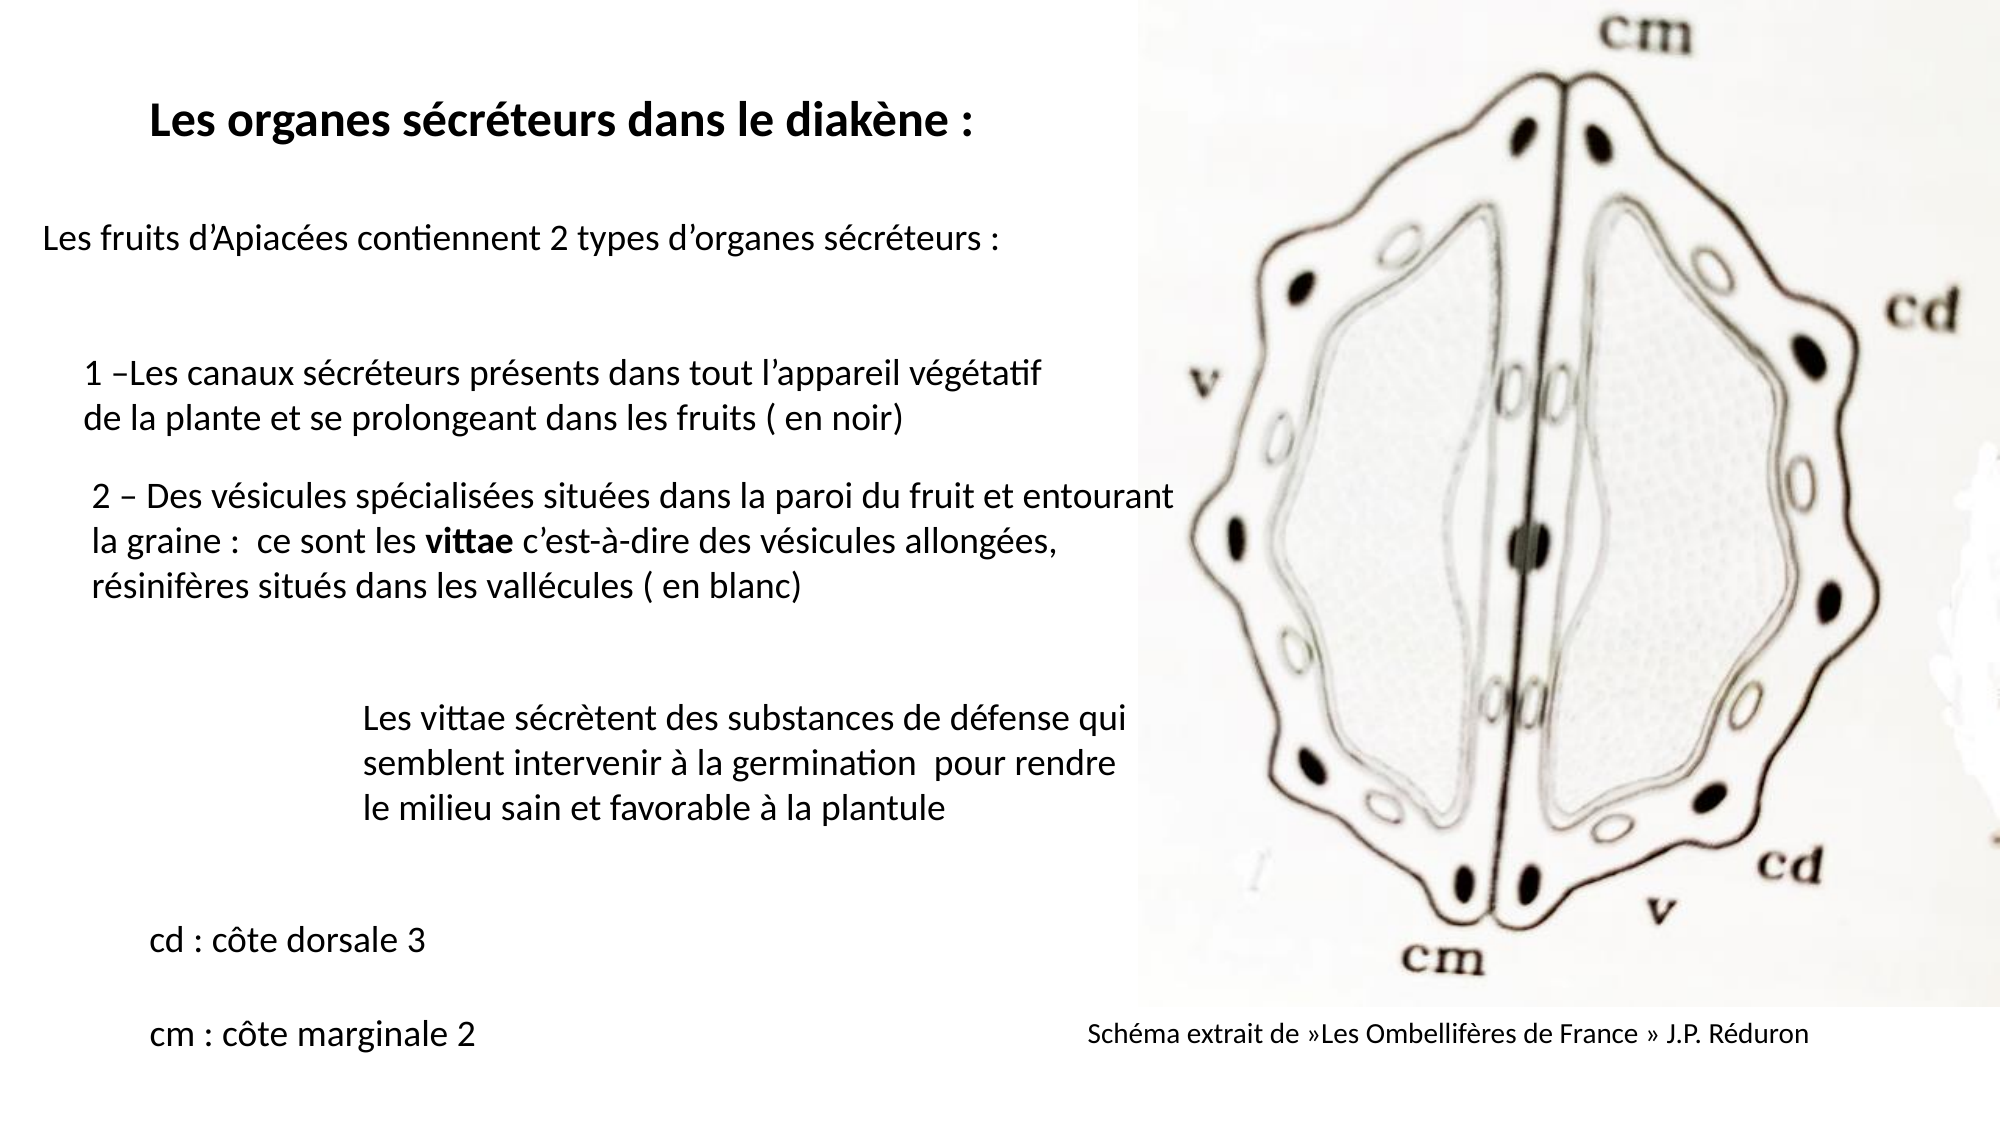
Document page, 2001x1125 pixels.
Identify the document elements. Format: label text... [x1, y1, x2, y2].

text_box 2 – Des vésicules spécialisées situées dans la paroi du fruit et entourant la graine : ce sont les vittae c’est-à-dire des vésicules allongées, résinifères situés dans les vallécules ( en blanc) [76, 463, 1138, 614]
text_box cd : côte dorsale 3 [134, 907, 768, 968]
text_box cm : côte marginale 2 [134, 1001, 562, 1062]
text_box Schéma extrait de »Les Ombellifères de France » J.P. Réduron [1072, 1006, 2000, 1057]
text_box Les vittae sécrètent des substances de défense qui semblent intervenir à la germination pour rendre le milieu sain et favorable à la plantule [348, 685, 1138, 836]
text_box 1 –Les canaux sécréteurs présents dans tout l’appareil végétatif de la plante et se prolongeant dans les fruits ( en noir) [68, 340, 1073, 446]
text_box Les organes sécréteurs dans le diakène : [134, 78, 1138, 154]
text_box Les fruits d’Apiacées contiennent 2 types d’organes sécréteurs : [27, 205, 1028, 266]
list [1138, 0, 2000, 1007]
